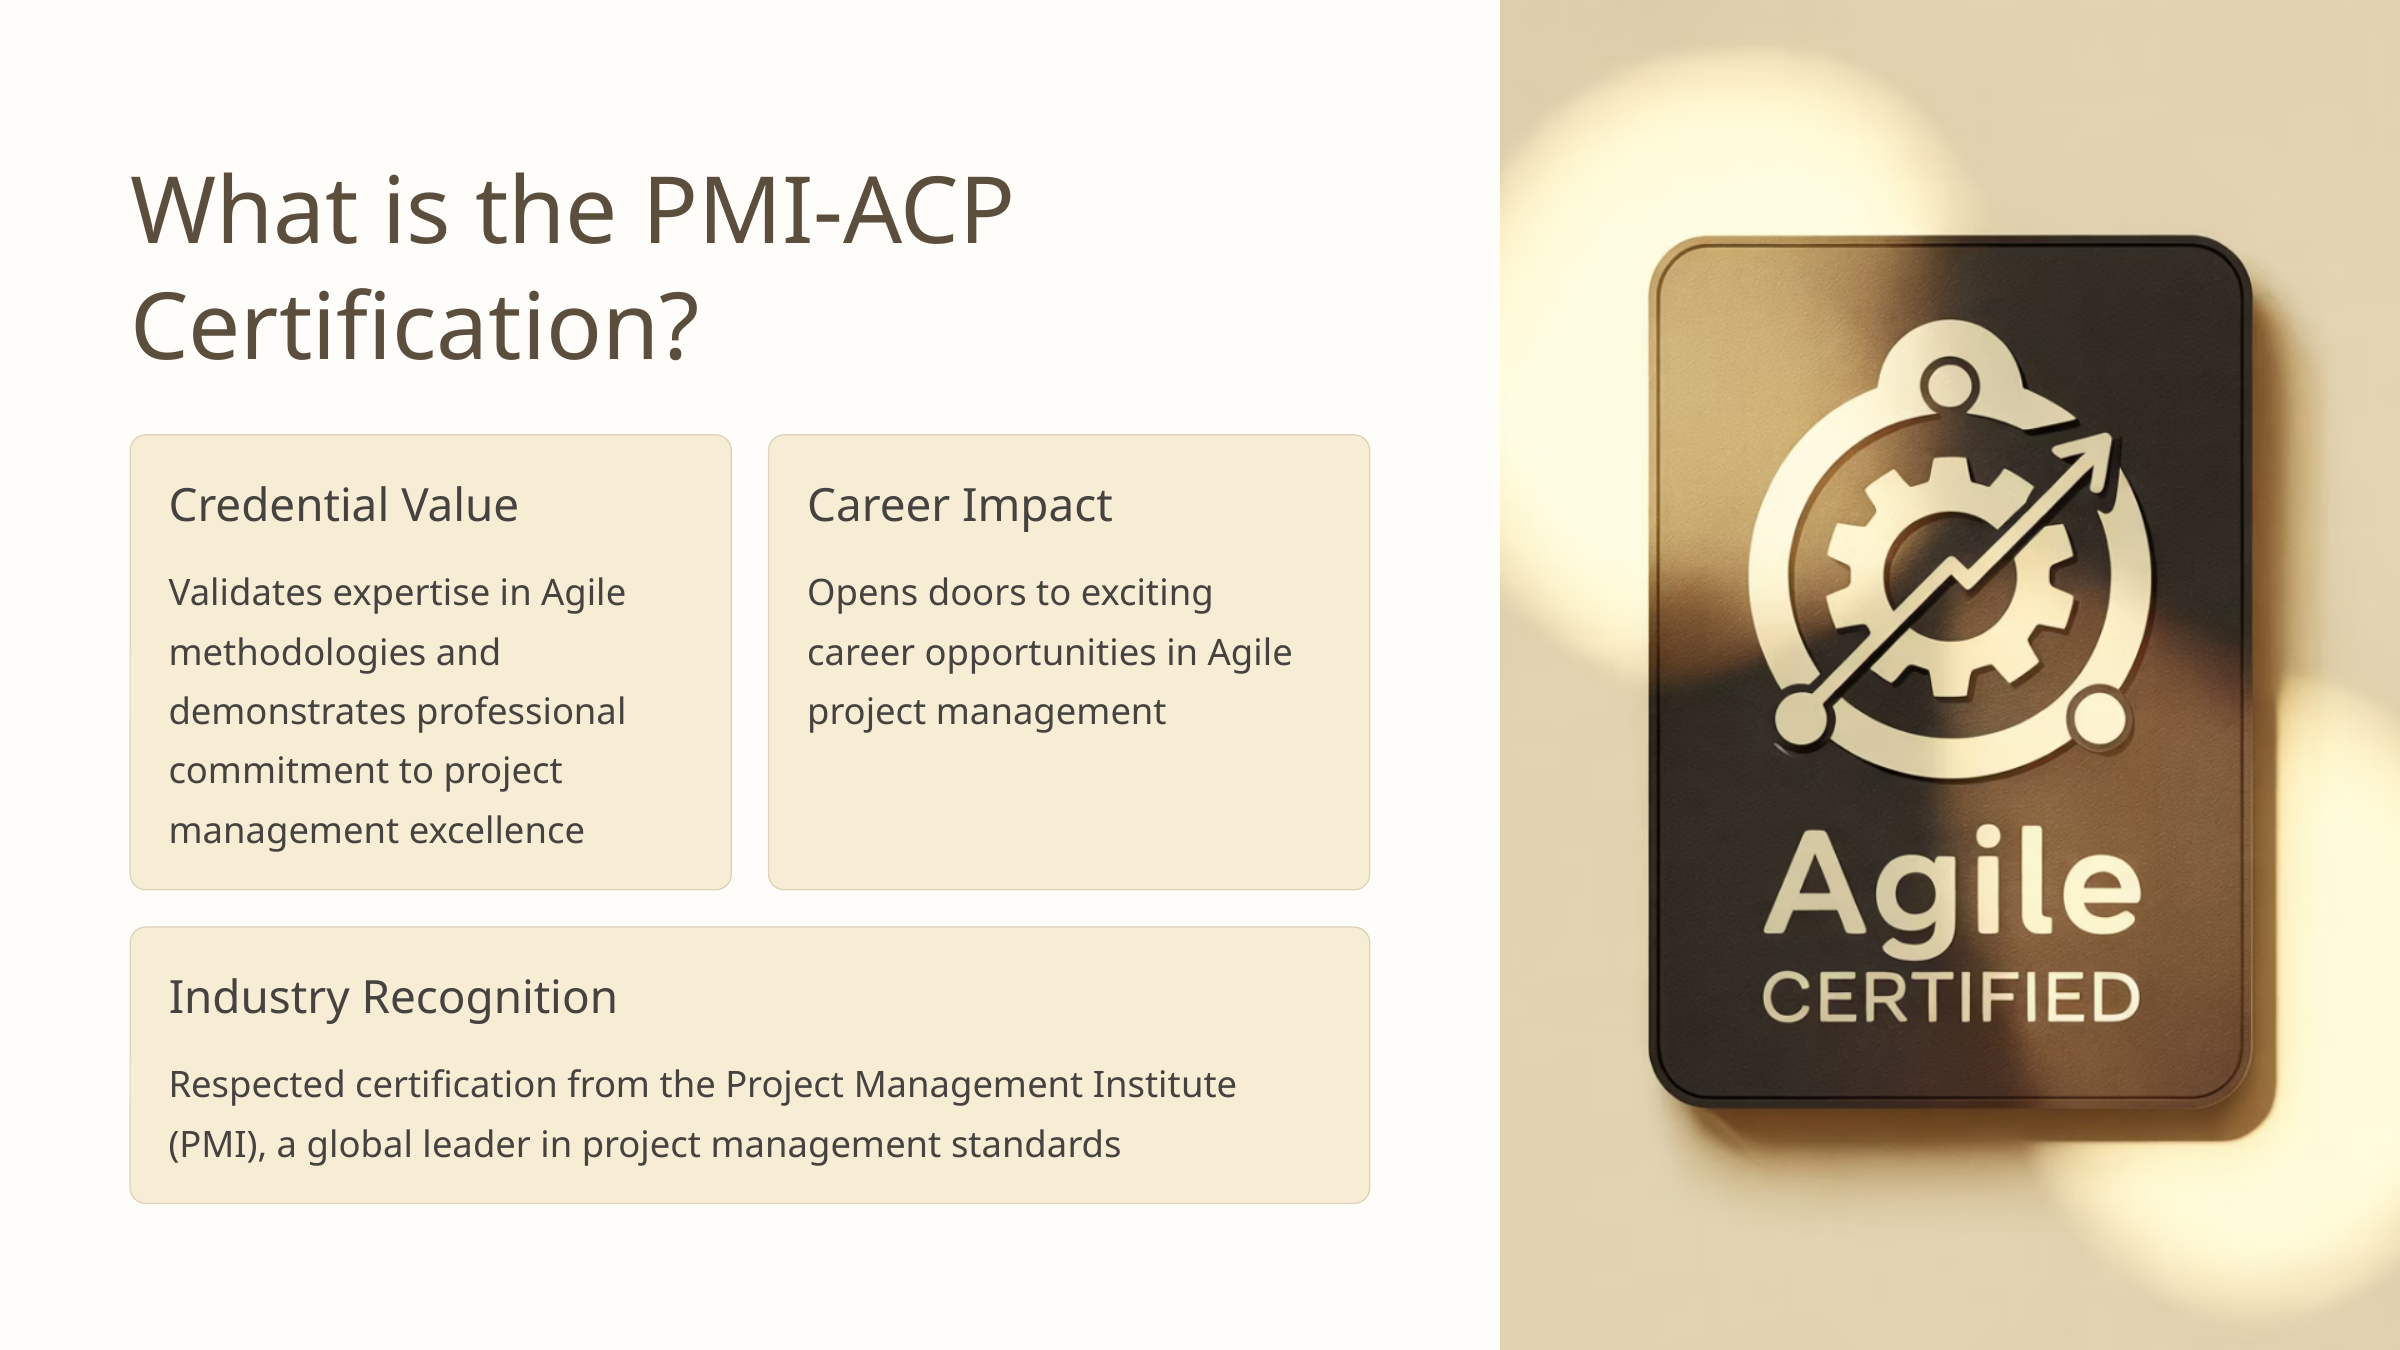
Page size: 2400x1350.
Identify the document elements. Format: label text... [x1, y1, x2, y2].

text_box Respected certification from the Project Management Institute (PMI), a global leader in project management standards [168, 1045, 1332, 1165]
text_box Validates expertise in Agile methodologies and demonstrates professional commitment to project management excellence [168, 553, 693, 852]
text_box [130, 926, 1370, 1204]
text_box [768, 434, 1370, 890]
text_box Industry Recognition [168, 965, 675, 1024]
text_box Credential Value [168, 473, 634, 532]
text_box Opens doors to exciting career opportunities in Agile project management [806, 553, 1332, 733]
text_box What is the PMI-ACP Certification? [130, 146, 1370, 379]
text_box [130, 434, 732, 890]
picture [1499, 0, 2400, 1350]
text_box Career Impact [806, 473, 1273, 532]
